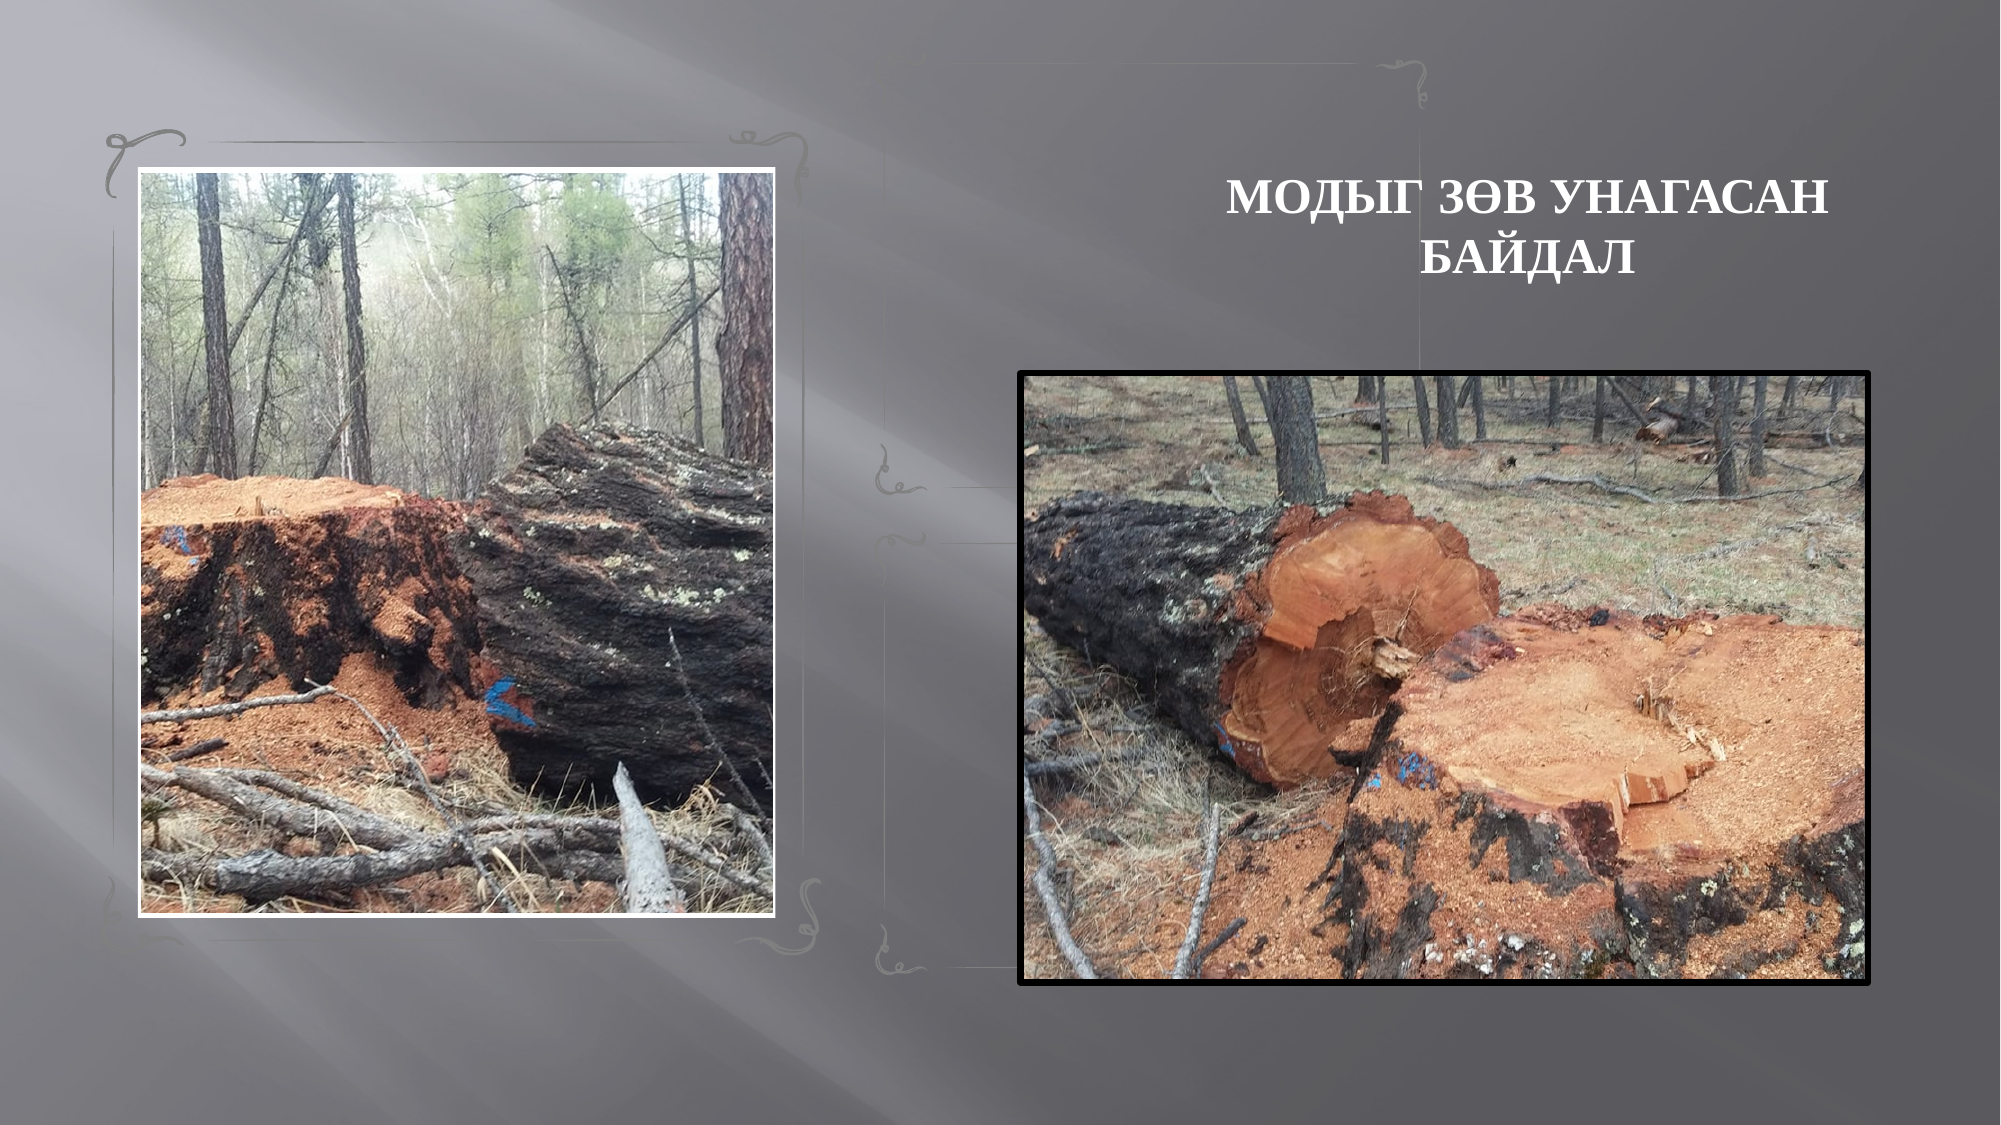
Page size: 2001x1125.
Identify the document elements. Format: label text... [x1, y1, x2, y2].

picture [137, 167, 776, 918]
picture [1023, 376, 1865, 980]
title МОДЫГ ЗӨВ УНАГАСАН БАЙДАЛ [1194, 69, 1863, 370]
